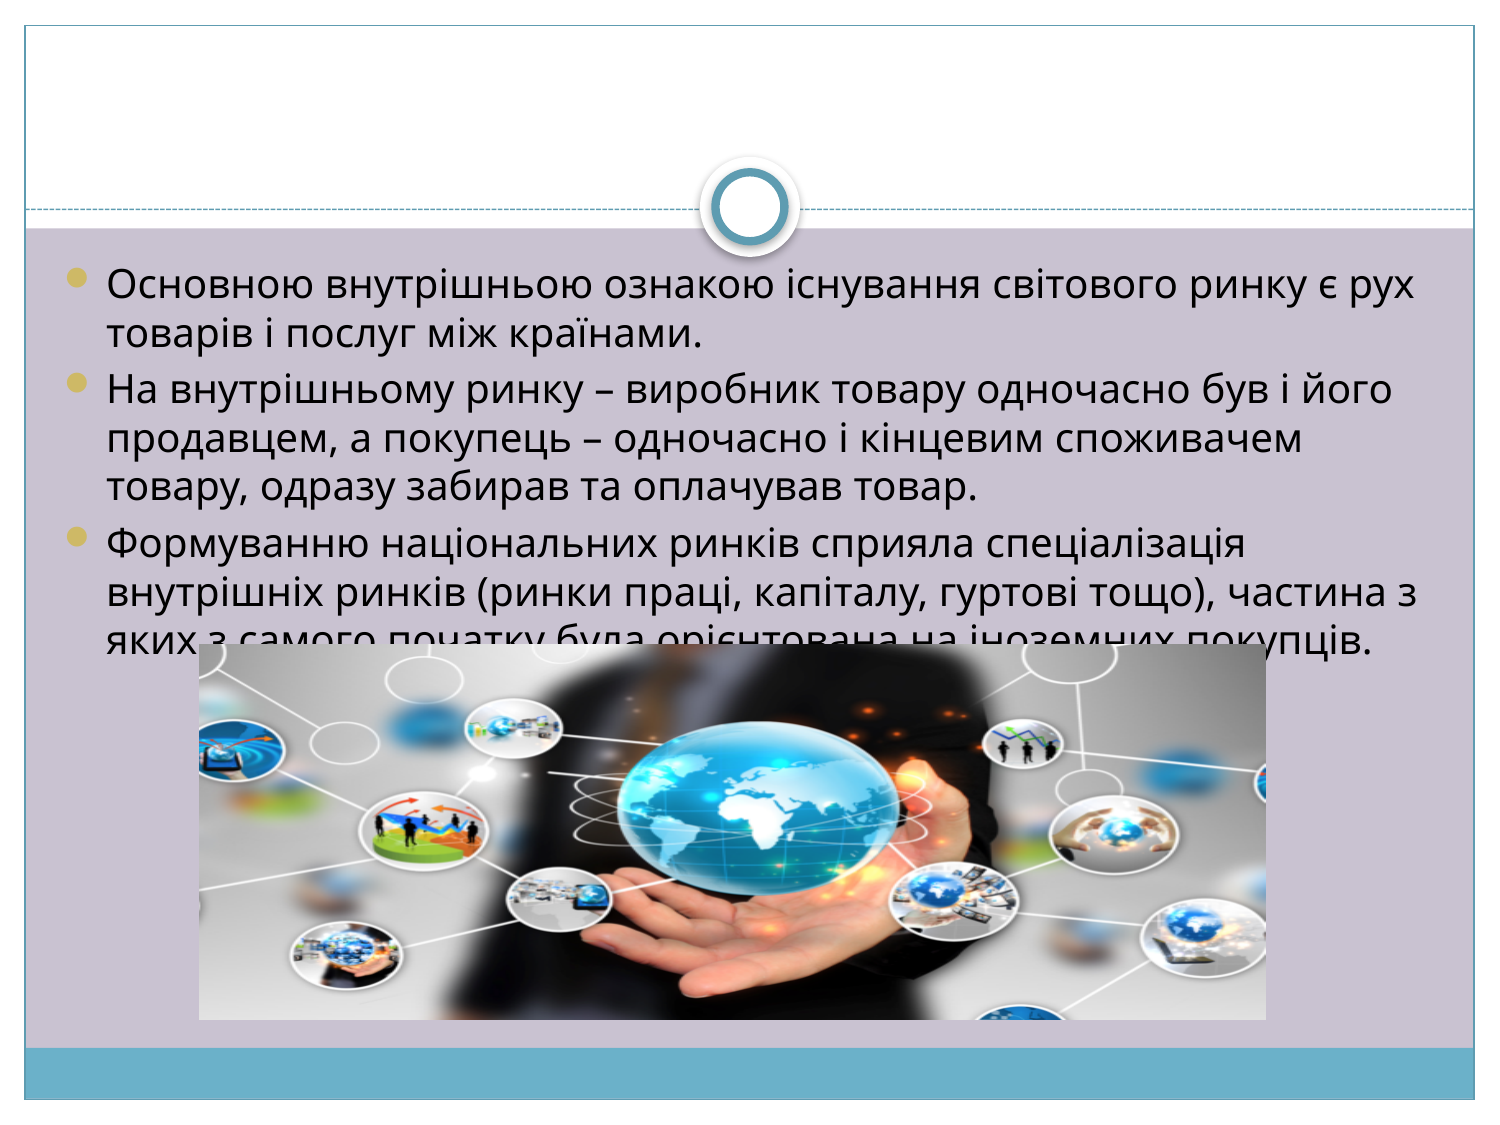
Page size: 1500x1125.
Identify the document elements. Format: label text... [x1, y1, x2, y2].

picture [198, 644, 1266, 1020]
list Основною внутрішньою ознакою існування світового ринку є рух товарів і послуг між країнами. На внутрішньому ринку – виробник товару одночасно був і його продавцем, а покупець – одночасно і кінцевим споживачем товару, одразу забирав та оплачував товар. Формуванню національних ринків сприяла спеціалізація внутрішніх ринків (ринки праці, капіталу, гуртові тощо), частина з яких з самого початку була орієнтована на іноземних покупців. [49, 250, 1445, 680]
